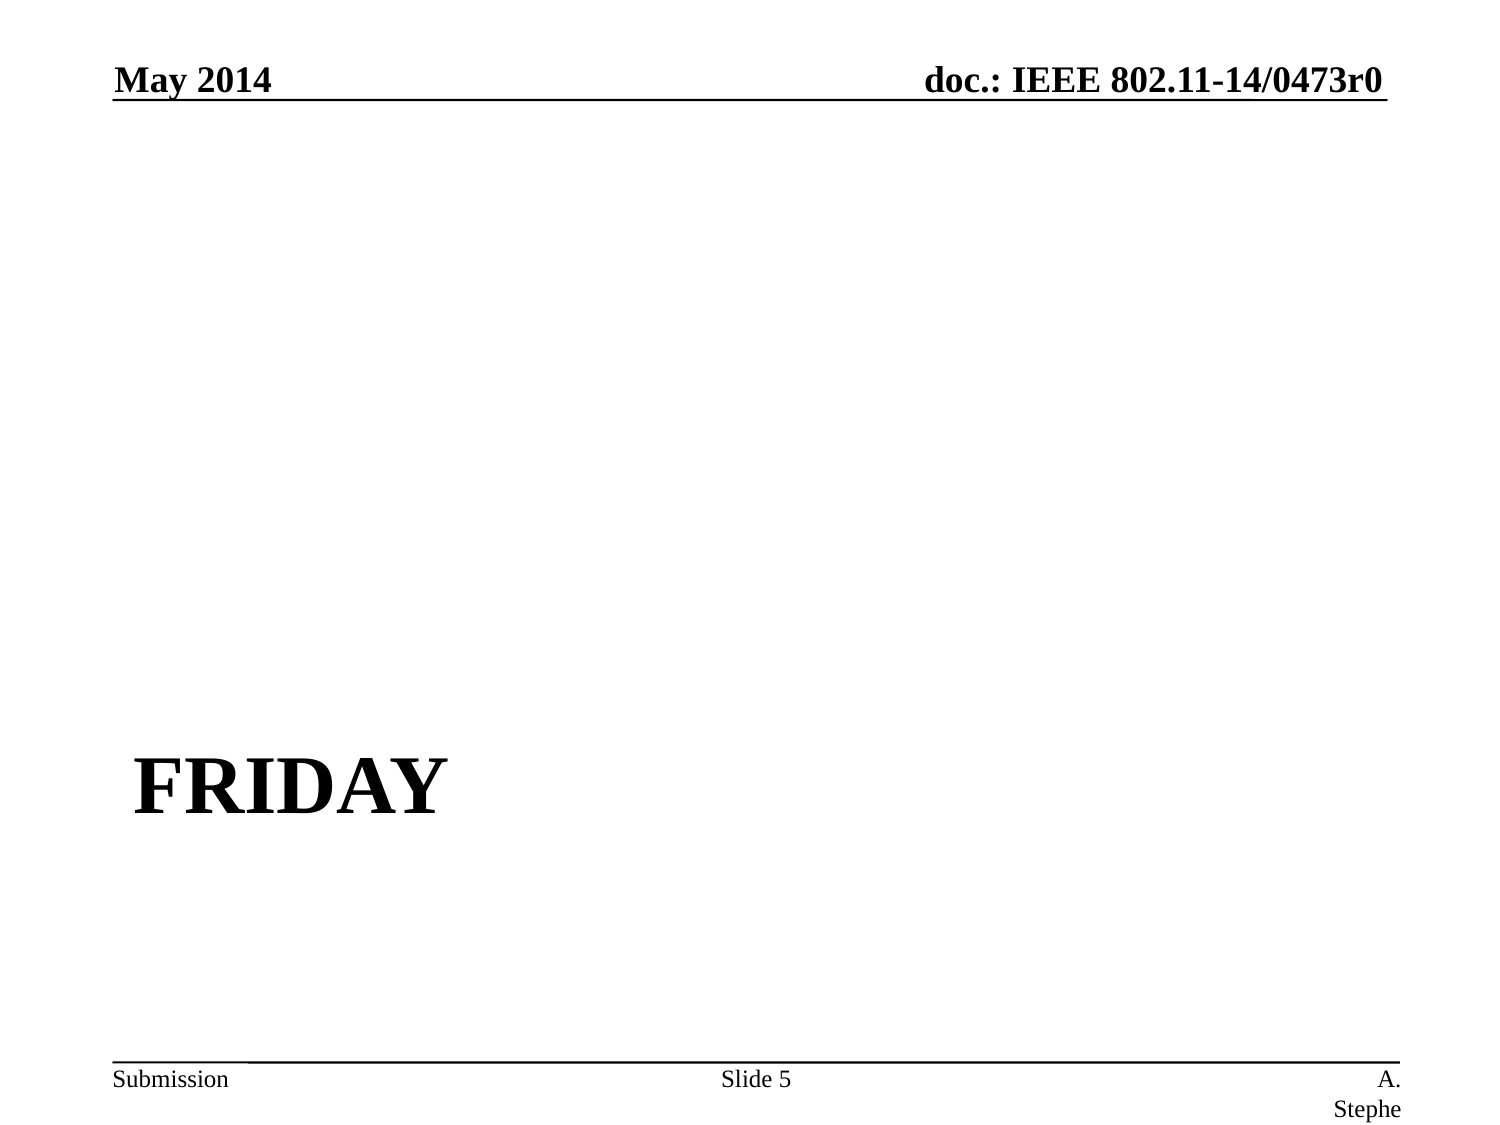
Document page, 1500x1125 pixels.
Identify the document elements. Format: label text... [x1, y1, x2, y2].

slide_number Slide 5 [712, 1061, 800, 1093]
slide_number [114, 54, 374, 101]
footer A. Stephens, Intel, D. Stanley Aruba Networks [1324, 1061, 1402, 1093]
title Friday [118, 722, 1394, 947]
